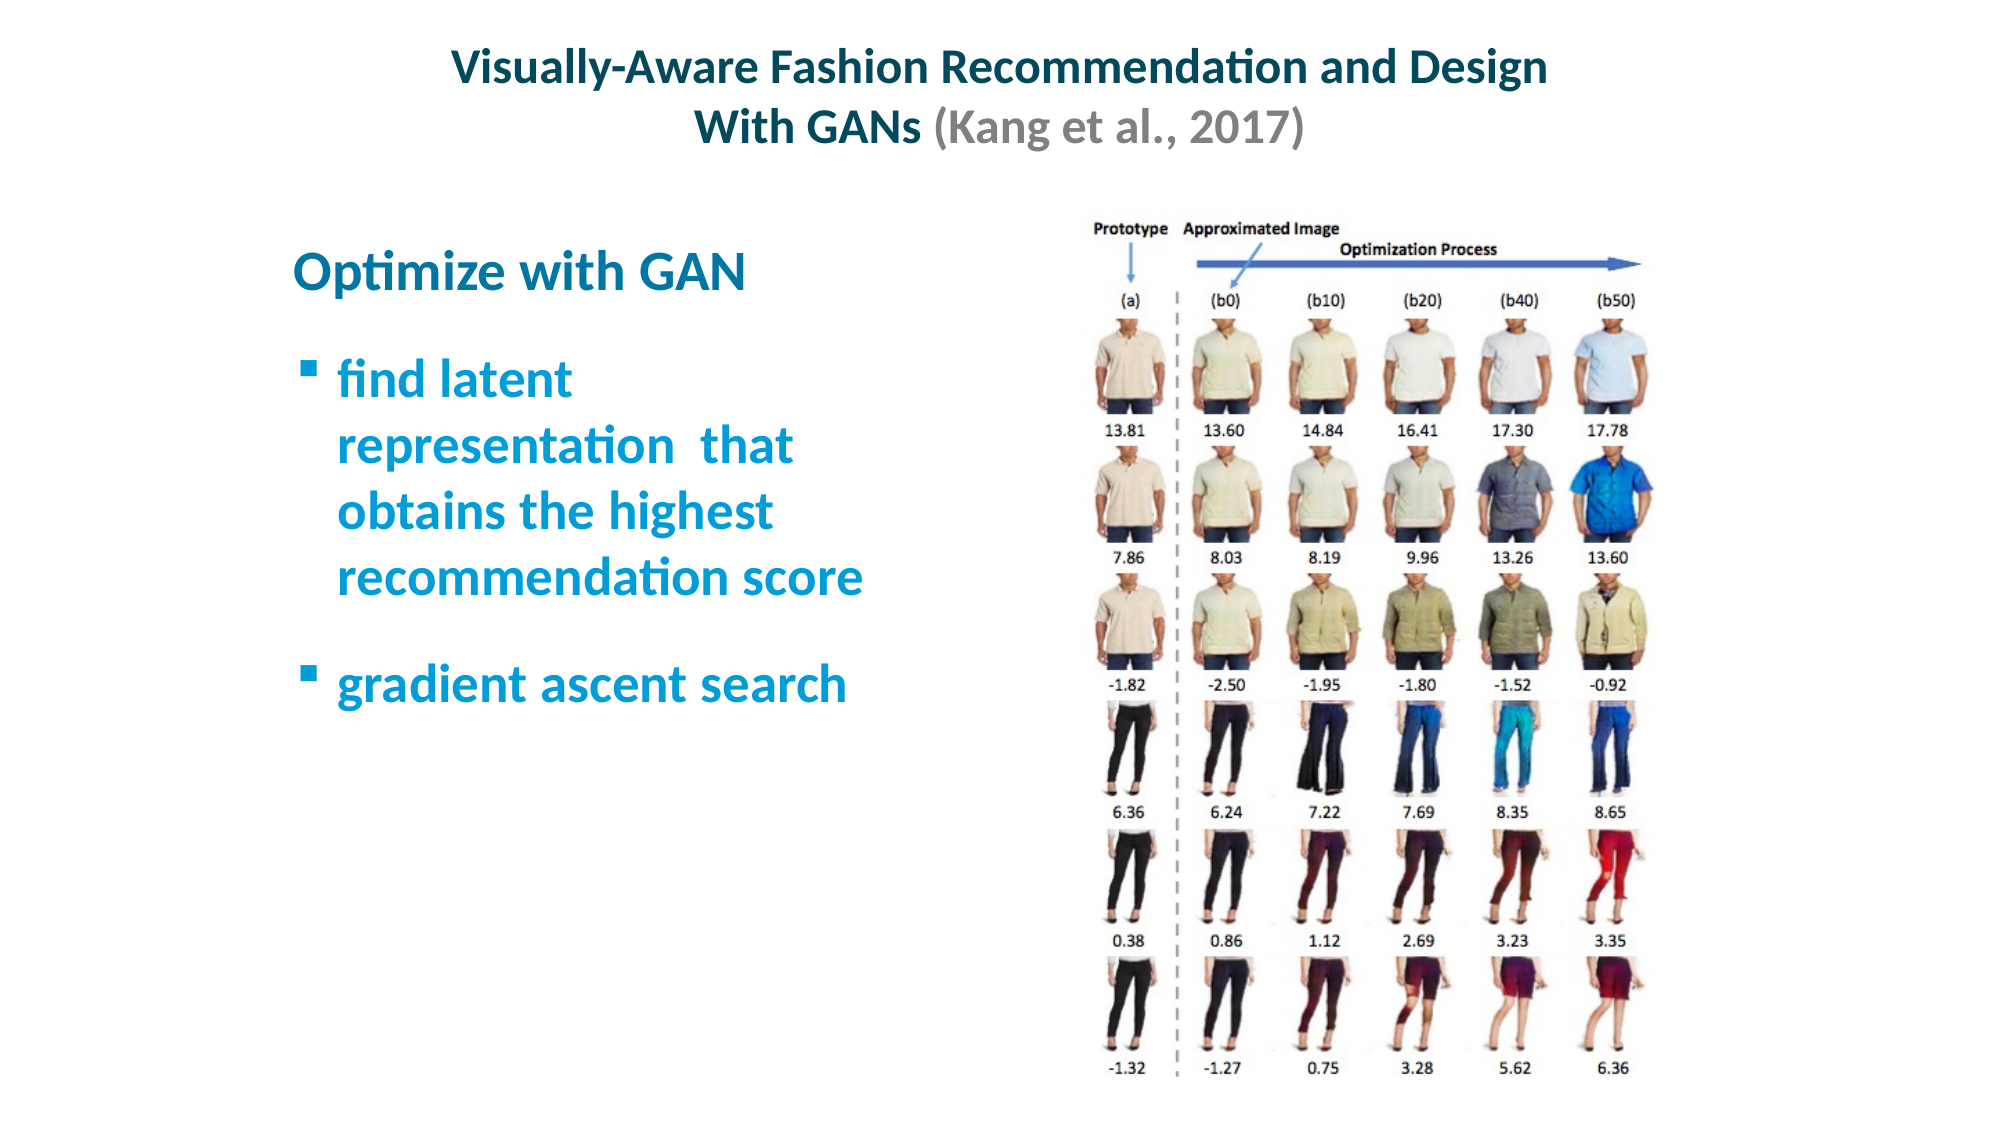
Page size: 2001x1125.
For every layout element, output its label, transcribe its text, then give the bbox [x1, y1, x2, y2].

title Visually-Aware Fashion Recommendation and Design With GANs (Kang et al., 2017) [99, 24, 1900, 163]
picture [1081, 211, 1657, 1081]
